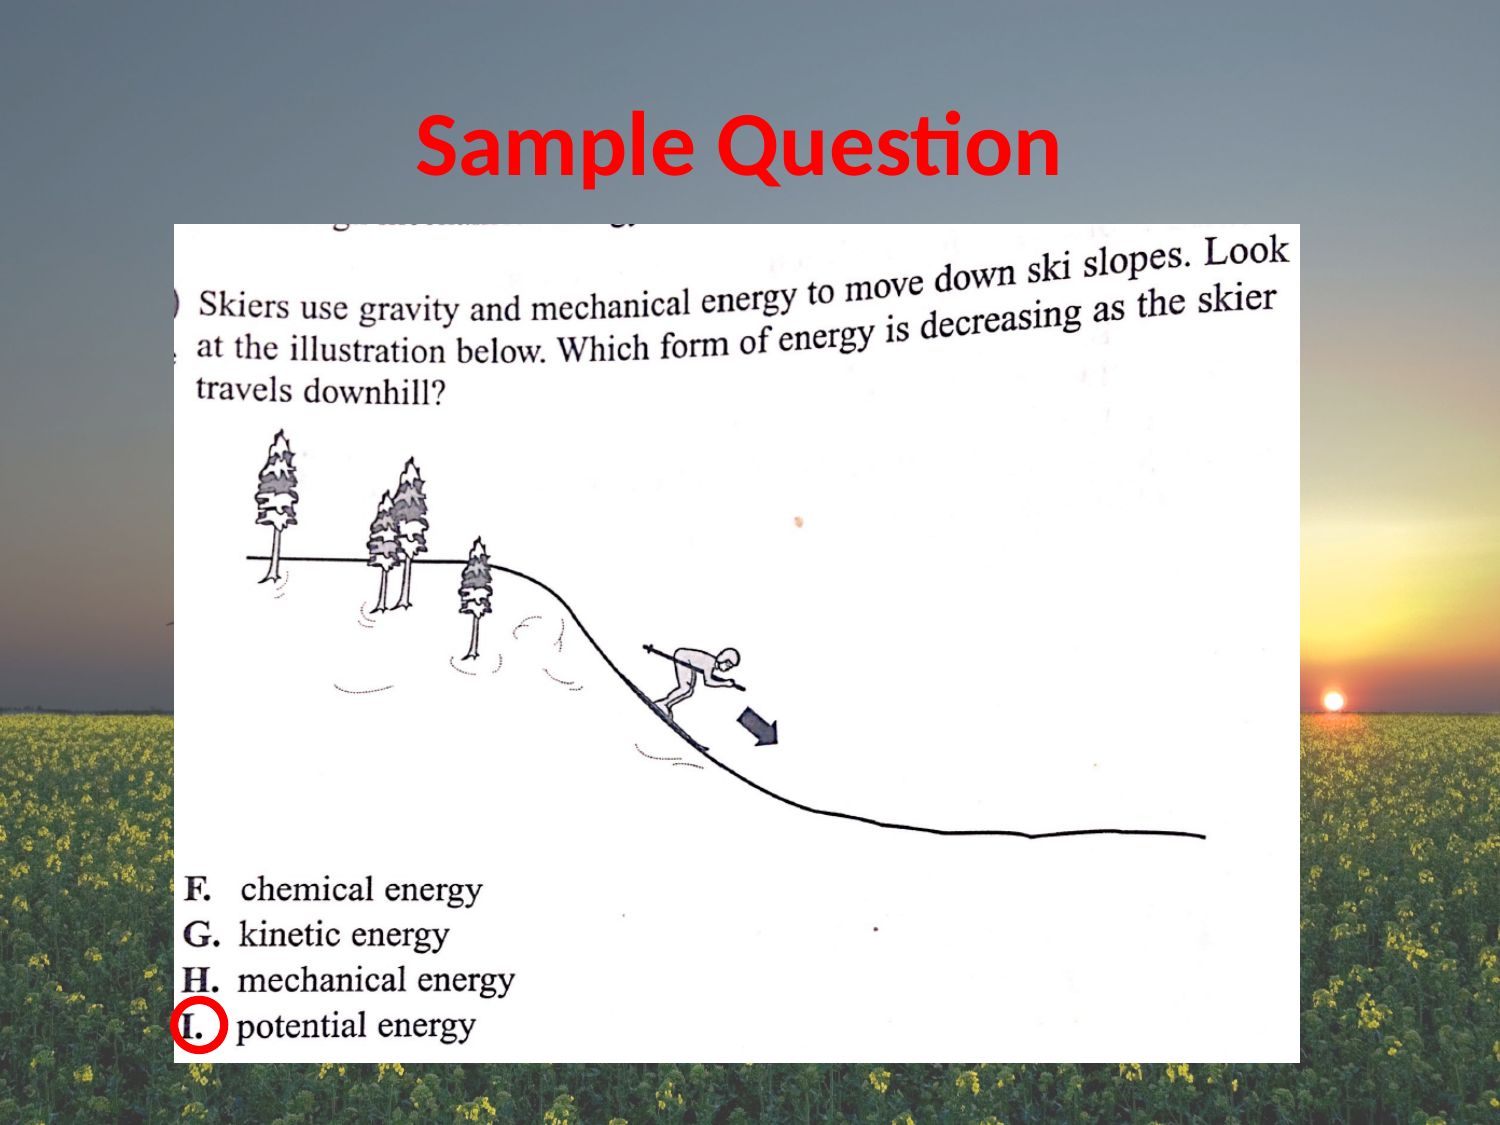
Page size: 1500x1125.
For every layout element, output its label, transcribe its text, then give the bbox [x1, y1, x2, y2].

title Sample Question [75, 45, 1425, 233]
picture [174, 224, 1301, 1063]
